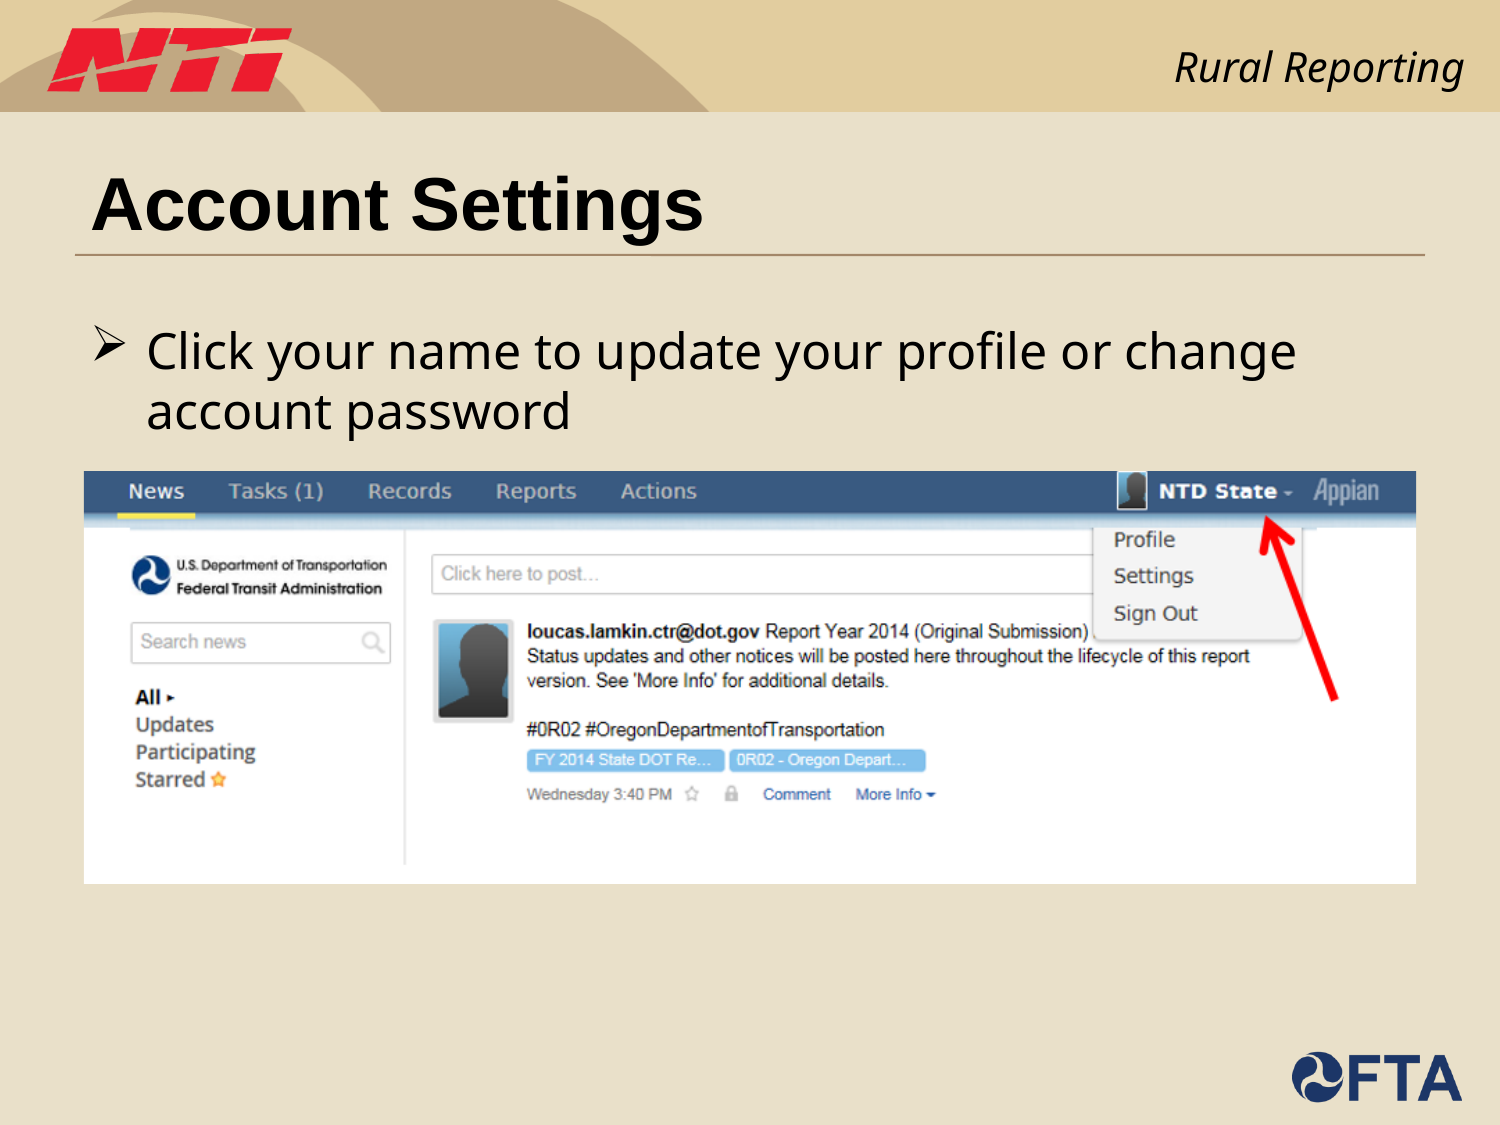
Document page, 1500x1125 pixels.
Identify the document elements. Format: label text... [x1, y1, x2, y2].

title Account Settings [75, 132, 1425, 268]
picture [1292, 1046, 1462, 1124]
picture [0, 0, 1500, 112]
picture [83, 471, 1417, 885]
list Click your name to update your profile or change account password [75, 312, 1468, 427]
